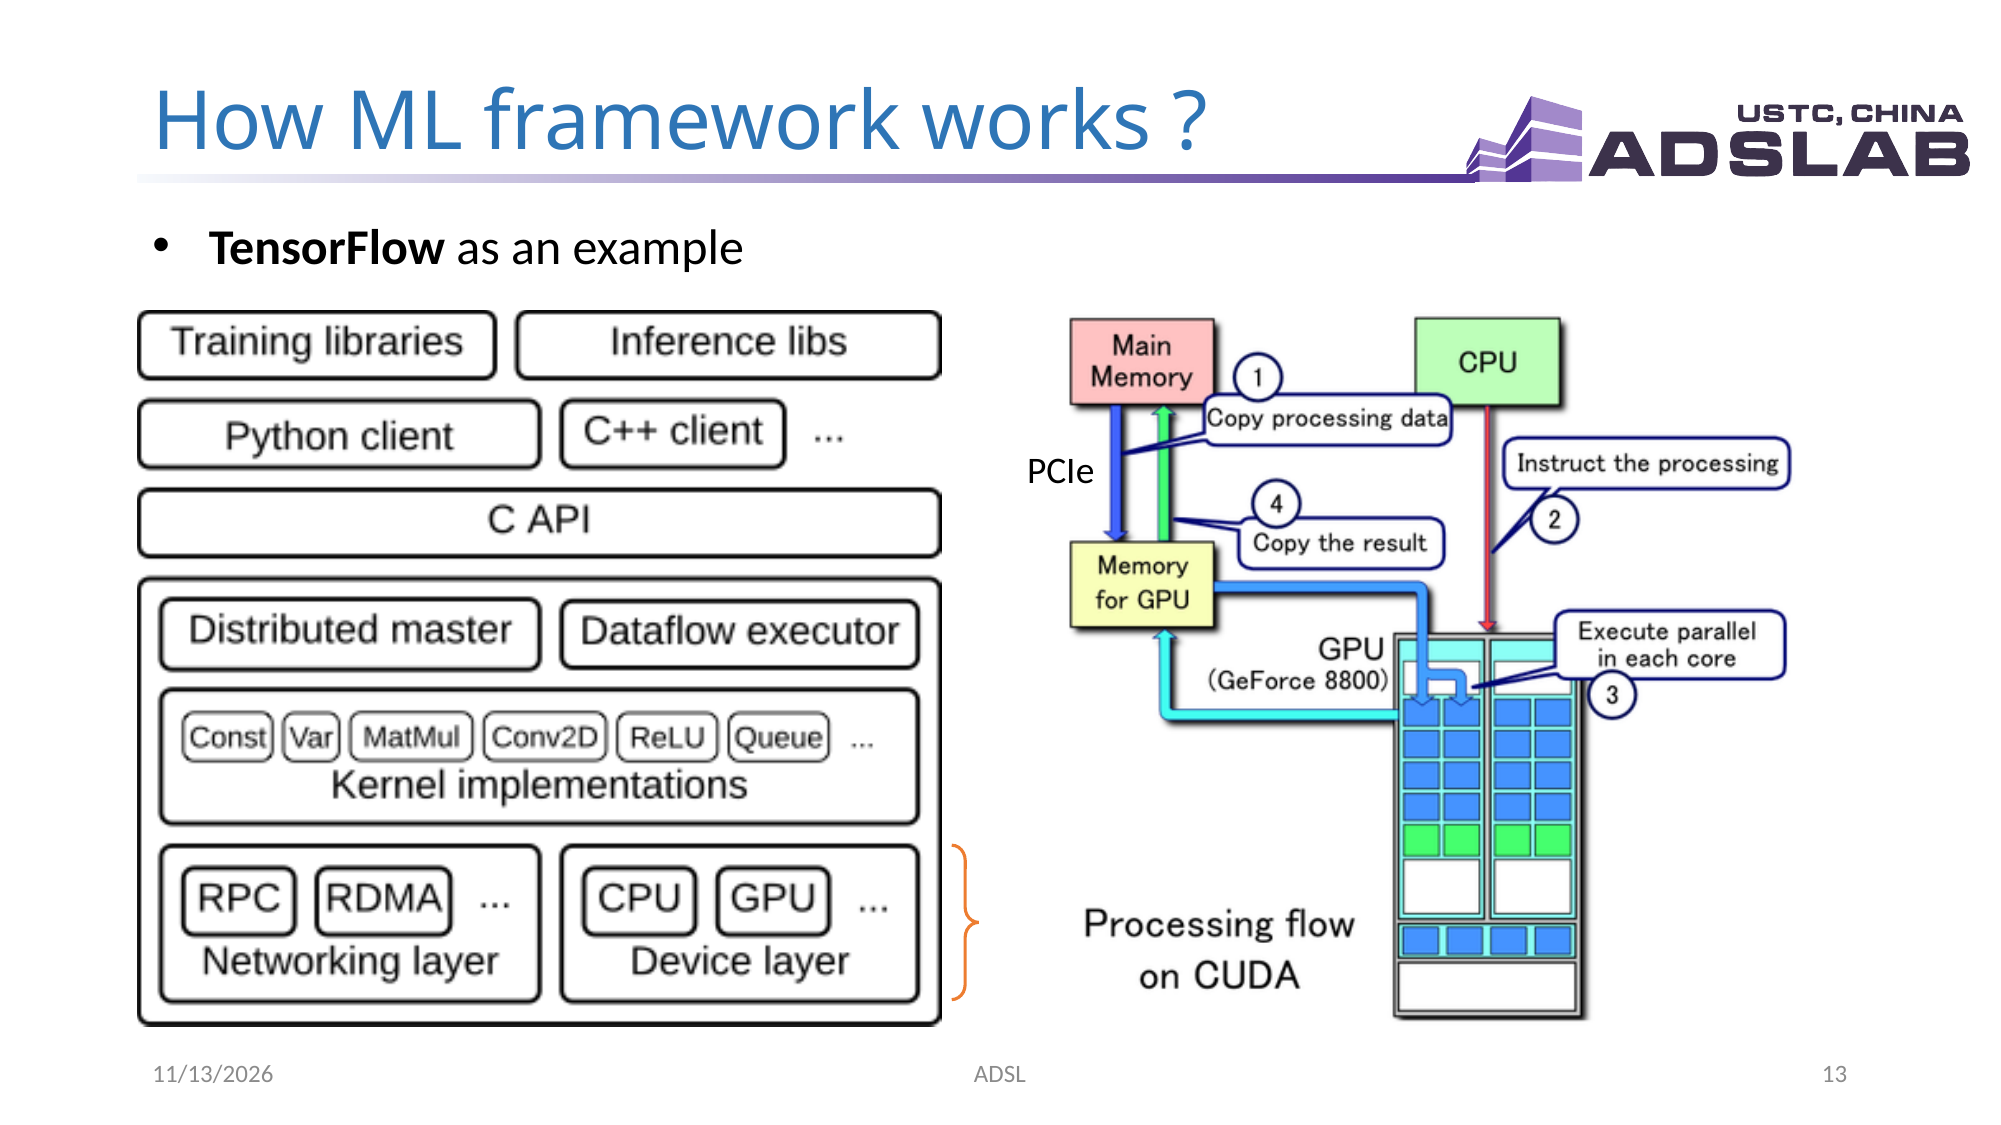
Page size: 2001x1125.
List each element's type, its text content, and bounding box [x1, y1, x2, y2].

slide_number 13 [1412, 1042, 1863, 1103]
picture [1459, 93, 1976, 183]
picture [1060, 310, 1802, 1027]
text_box PCIe [1012, 438, 1060, 499]
footer ADSL [662, 1042, 1338, 1103]
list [137, 310, 942, 1027]
text_box [951, 843, 979, 1002]
title How ML framework works ? [137, 70, 1459, 175]
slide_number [137, 1042, 588, 1103]
text_box TensorFlow as an example [137, 207, 760, 282]
